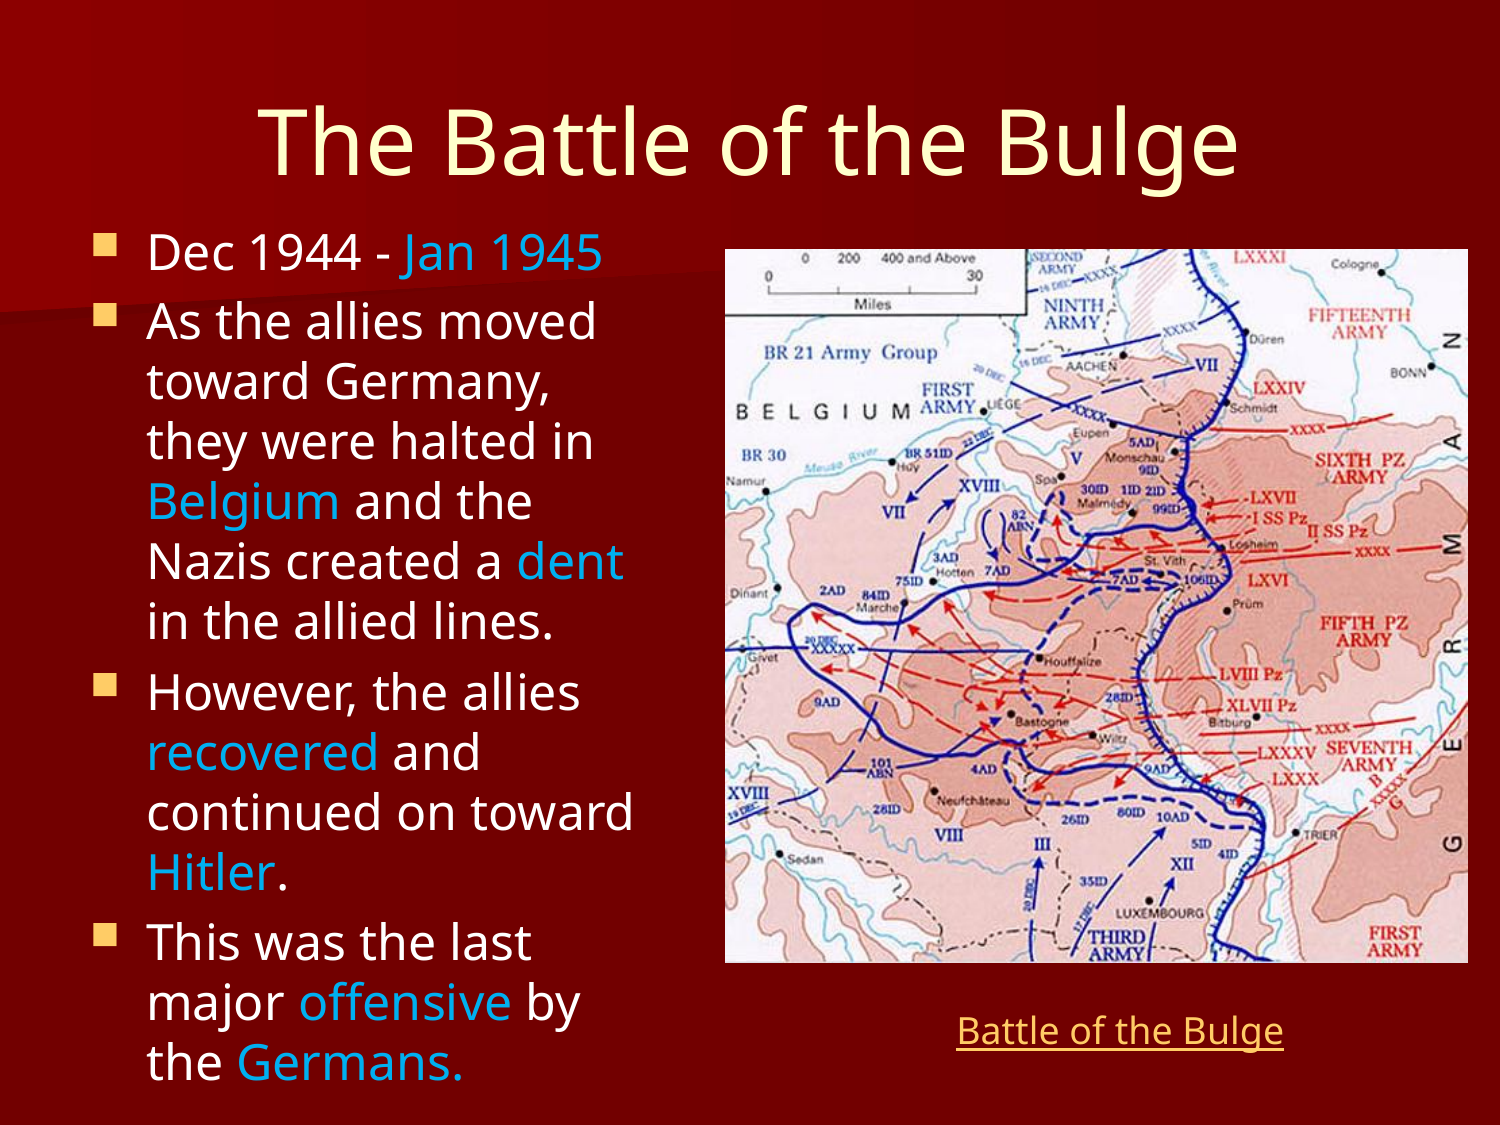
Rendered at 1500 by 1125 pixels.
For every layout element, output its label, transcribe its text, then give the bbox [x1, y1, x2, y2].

picture [724, 249, 1468, 963]
title The Battle of the Bulge [74, 44, 1426, 233]
text_box Battle of the Bulge [745, 999, 1496, 1066]
list Dec 1944 - Jan 1945 As the allies moved toward Germany, they were halted in Belgium and the Nazis created a dent in the allied lines. However, the allies recovered and continued on toward Hitler. This was the last major offensive by the Germans. [74, 212, 676, 1001]
